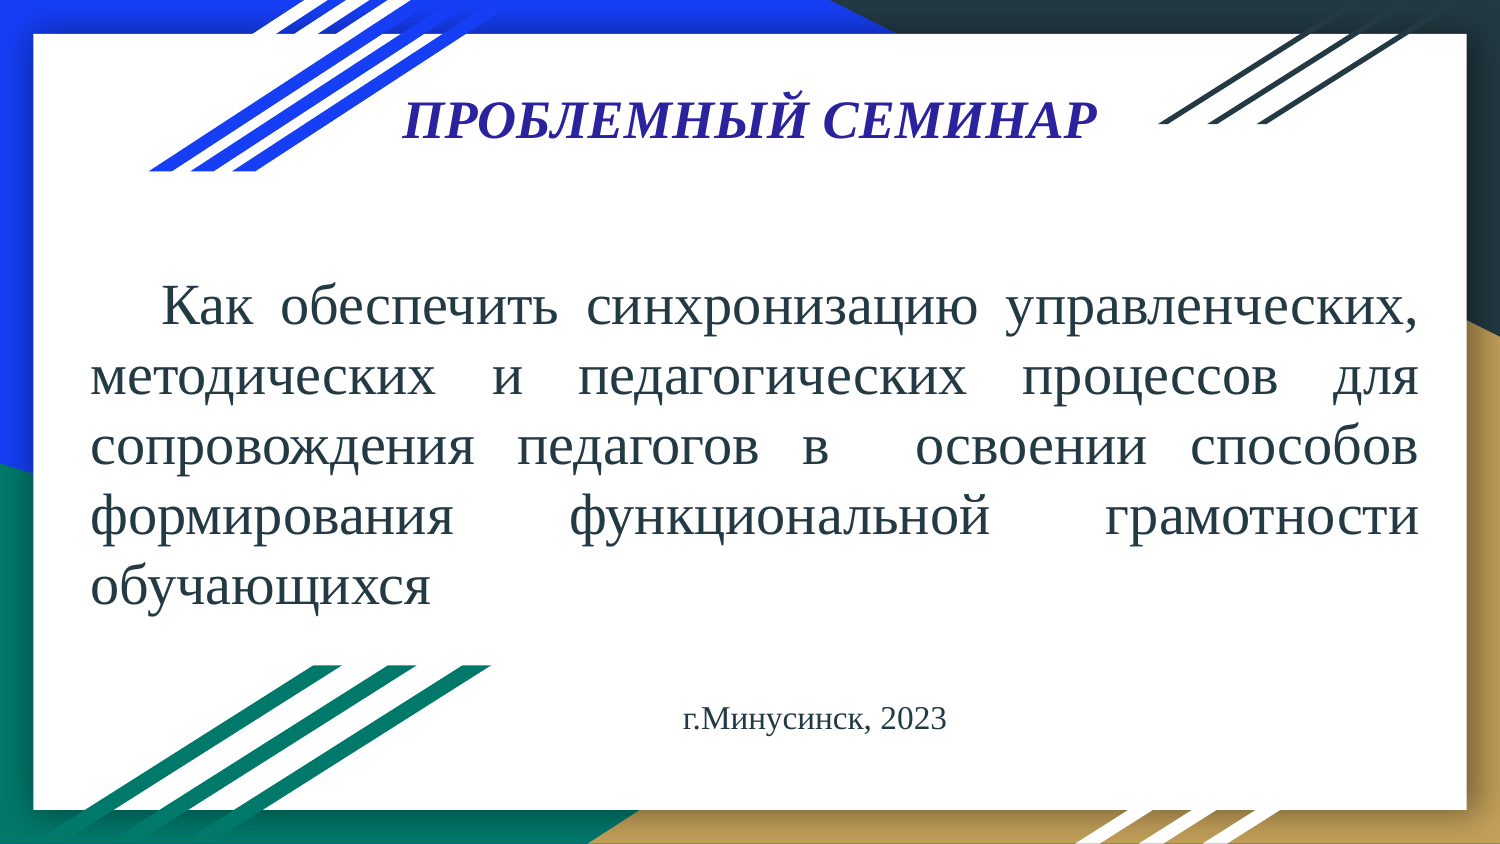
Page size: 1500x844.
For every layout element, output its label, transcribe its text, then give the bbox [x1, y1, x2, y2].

subtitle г.Минусинск, 2023 [440, 681, 1190, 785]
title ПРОБЛЕМНЫЙ СЕМИНАР [36, 76, 1464, 222]
text_box Как обеспечить синхронизацию управленческих, методических и педагогических процессов для сопровождения педагогов в освоении способов формирования функциональной грамотности обучающихся [75, 258, 1435, 624]
